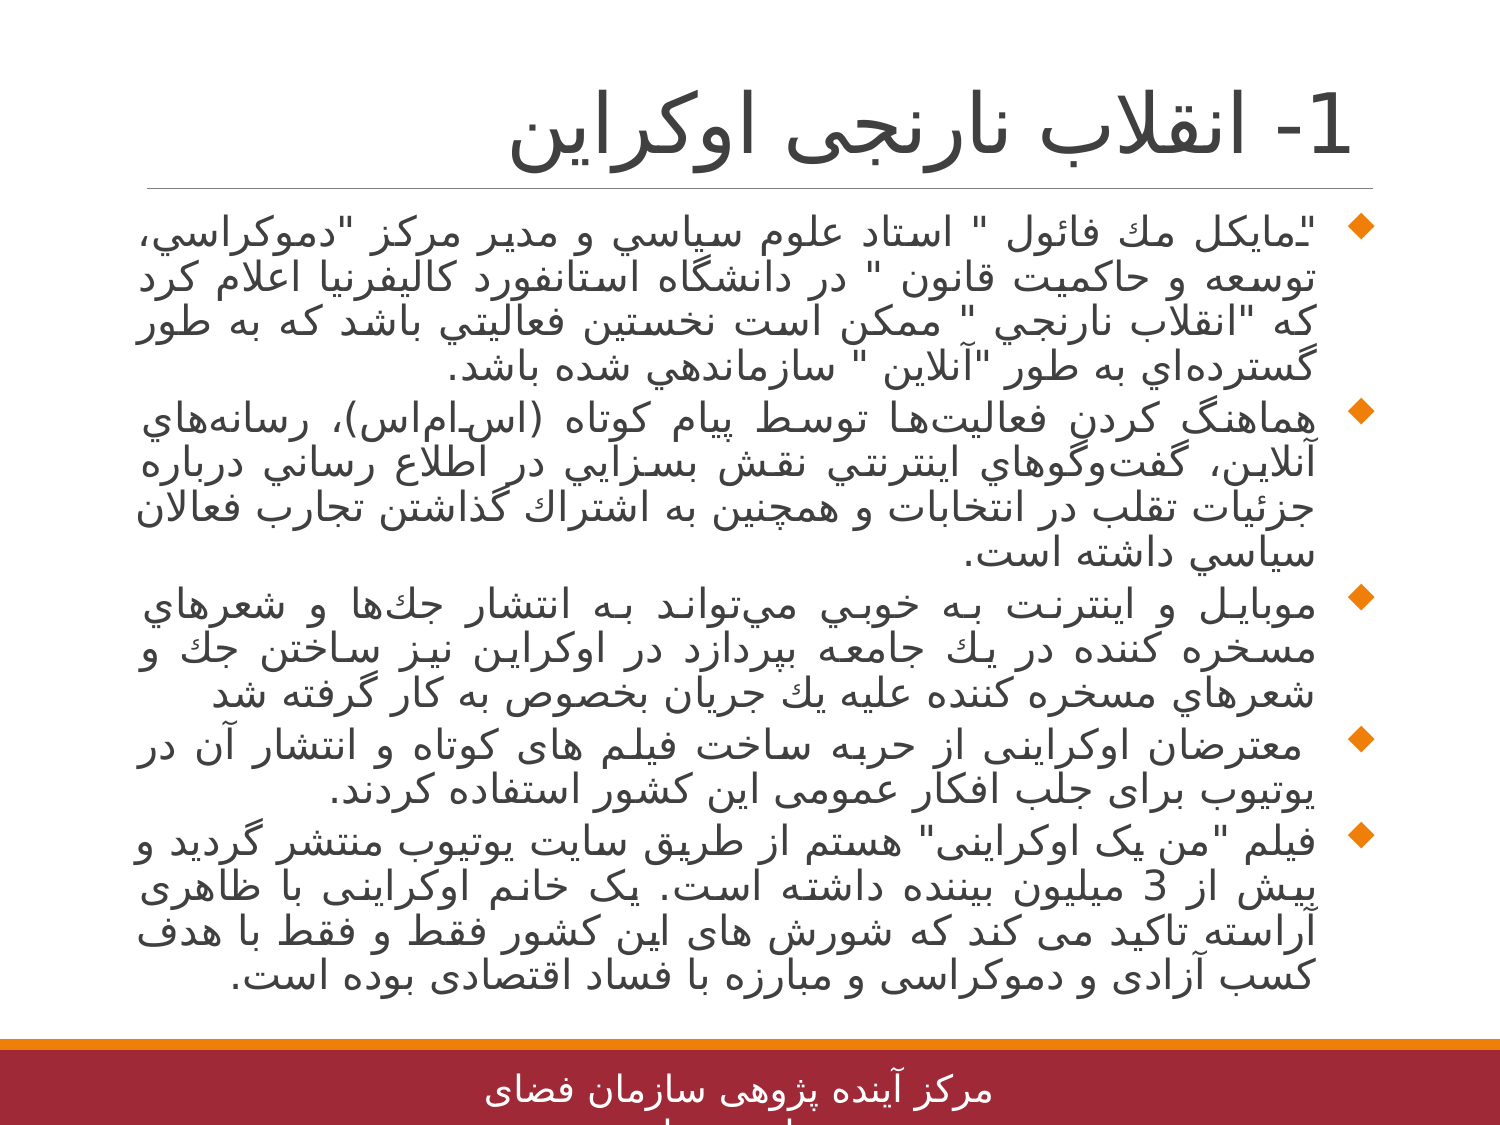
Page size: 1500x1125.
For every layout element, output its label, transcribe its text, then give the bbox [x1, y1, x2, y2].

list "مايكل مك فائول " استاد علوم سياسي و مدير مركز "دموكراسي، توسعه و حاكميت قانون " در دانشگاه استانفورد كاليفرنيا اعلام كرد كه "انقلاب نارنجي " ممكن است نخستين فعاليتي باشد كه به طور گسترده‌اي به طور "آنلاين " سازماندهي شده باشد. هماهنگ كردن فعاليت‌ها توسط پيام كوتاه (اس‌ام‌اس)، رسانه‌هاي آنلاين، گفت‌وگوهاي اينترنتي نقش بسزايي در اطلاع رساني درباره جزئيات تقلب در انتخابات و همچنين به اشتراك گذاشتن تجارب فعالان سياسي داشته است. موبايل و اينترنت به خوبي مي‌تواند به انتشار جك‌ها و شعرهاي مسخره كننده در يك جامعه بپردازد در اوكراين نيز ساختن جك و شعرهاي مسخره كننده عليه يك جريان بخصوص به كار گرفته شد معترضان اوکراینی از حربه ساخت فیلم های کوتاه و انتشار آن در یوتیوب برای جلب افکار عمومی این کشور استفاده کردند. فیلم "من یک اوکراینی" هستم از طریق سایت یوتیوب منتشر گردید و بیش از 3 میلیون بیننده داشته است. یک خانم اوکراینی با ظاهری آراسته تاکید می کند که شورش های این کشور فقط و فقط با هدف کسب آزادی و دموکراسی و مبارزه با فساد اقتصادی بوده است. [135, 202, 1373, 1025]
title 1- انقلاب نارنجی اوکراین [135, 47, 1373, 178]
